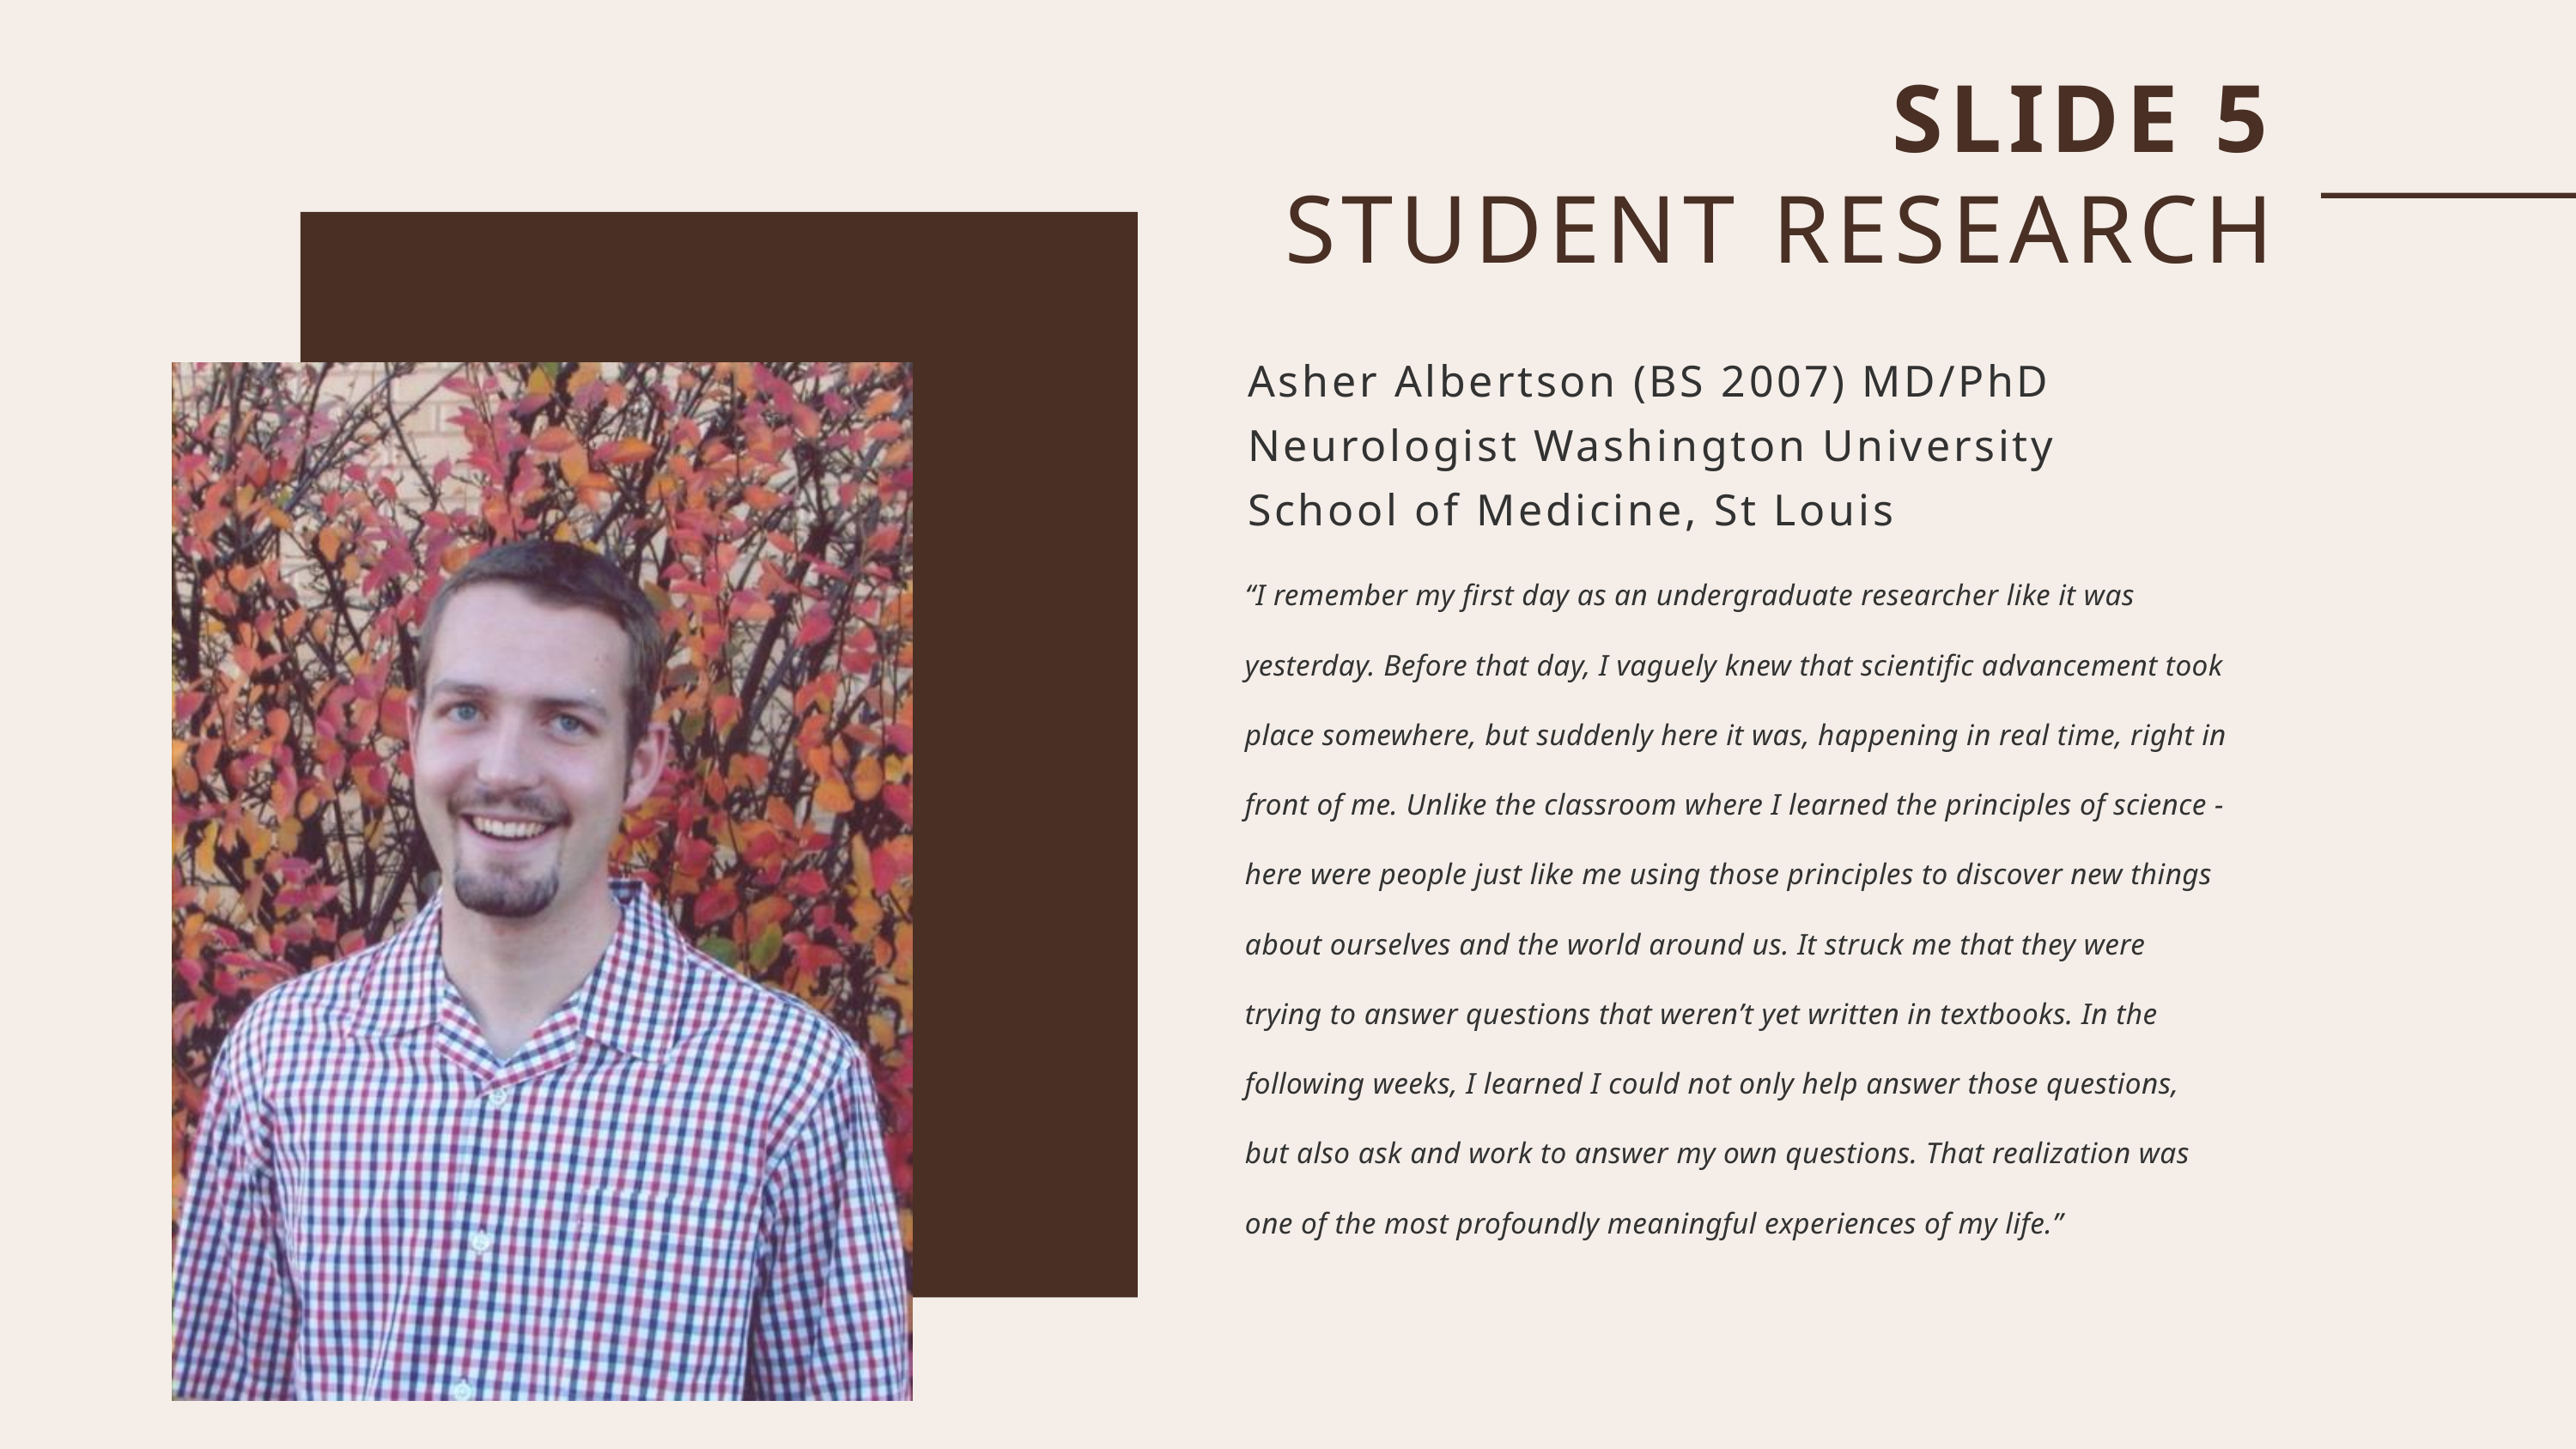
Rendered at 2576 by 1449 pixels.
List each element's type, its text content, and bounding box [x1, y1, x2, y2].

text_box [1244, 341, 2231, 1307]
picture [171, 362, 914, 1401]
text_box [2321, 192, 2576, 198]
text_box [300, 211, 1138, 1298]
text_box SLIDE 5 STUDENT RESEARCH [708, 58, 2275, 282]
